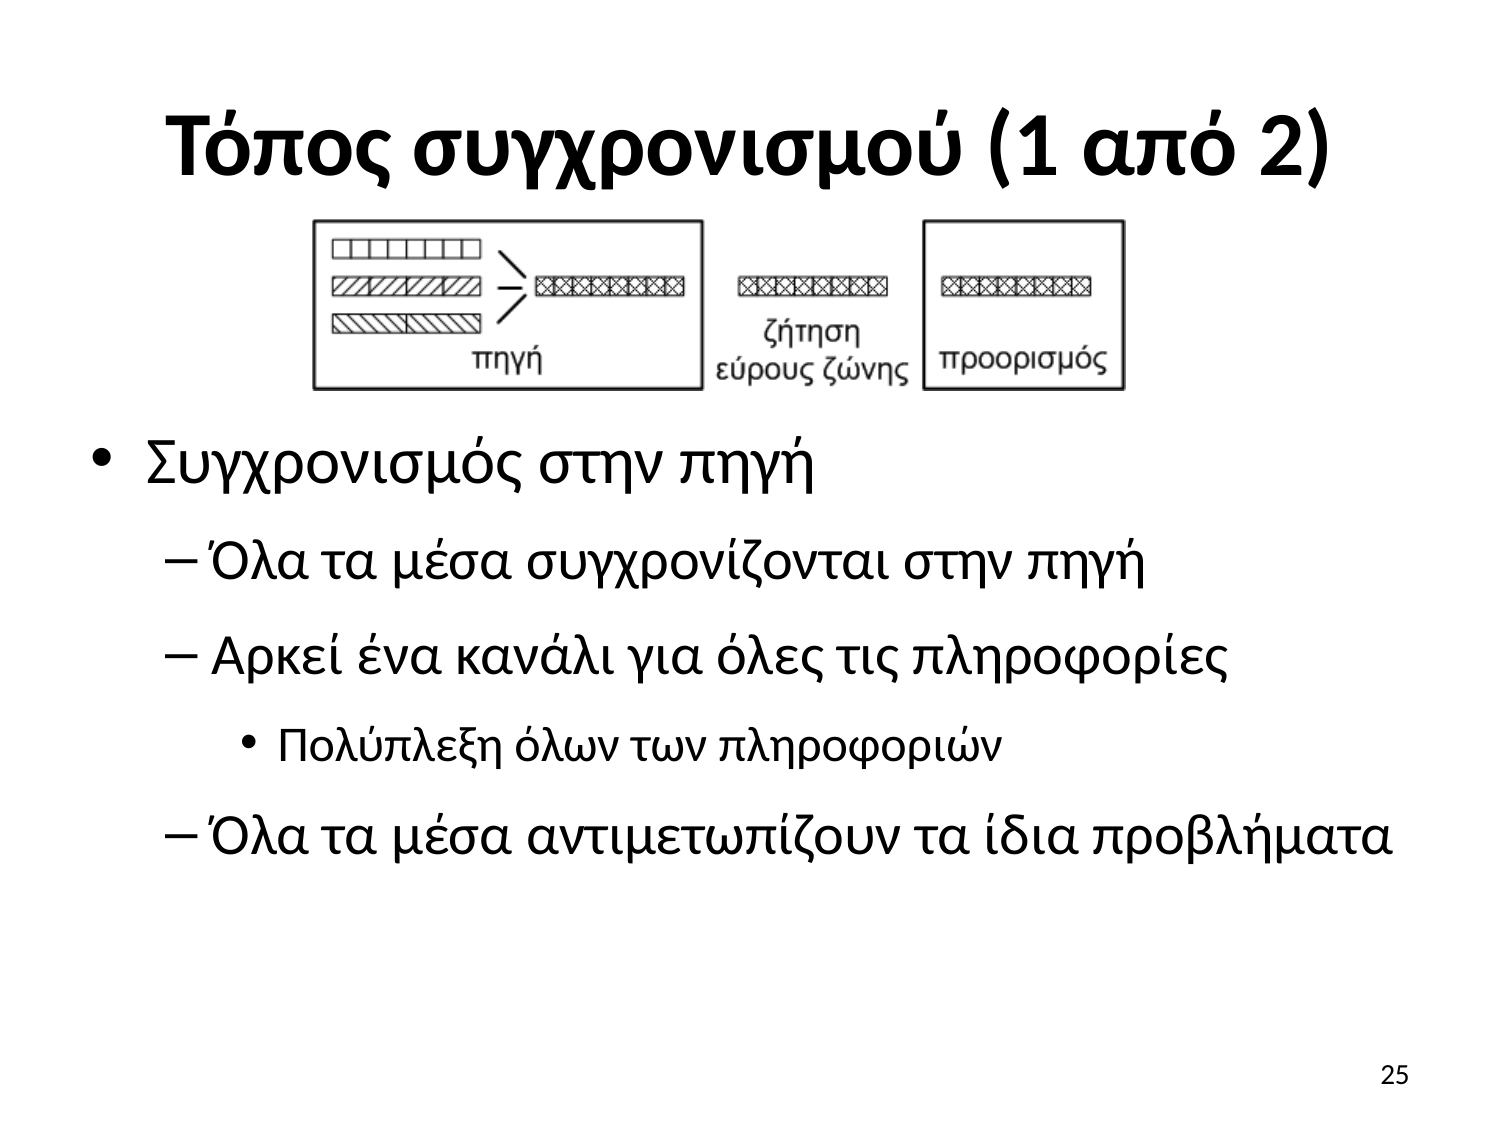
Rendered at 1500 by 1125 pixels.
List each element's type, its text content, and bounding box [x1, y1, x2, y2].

slide_number 25 [1074, 1042, 1425, 1103]
title Τόπος συγχρονισμού (1 από 2) [75, 45, 1425, 233]
picture [312, 219, 1126, 391]
list Συγχρονισμός στην πηγή Όλα τα μέσα συγχρονίζονται στην πηγή Αρκεί ένα κανάλι για όλες τις πληροφορίες Πολύπλεξη όλων των πληροφοριών Όλα τα μέσα αντιμετωπίζουν τα ίδια προβλήματα [75, 408, 1425, 1005]
